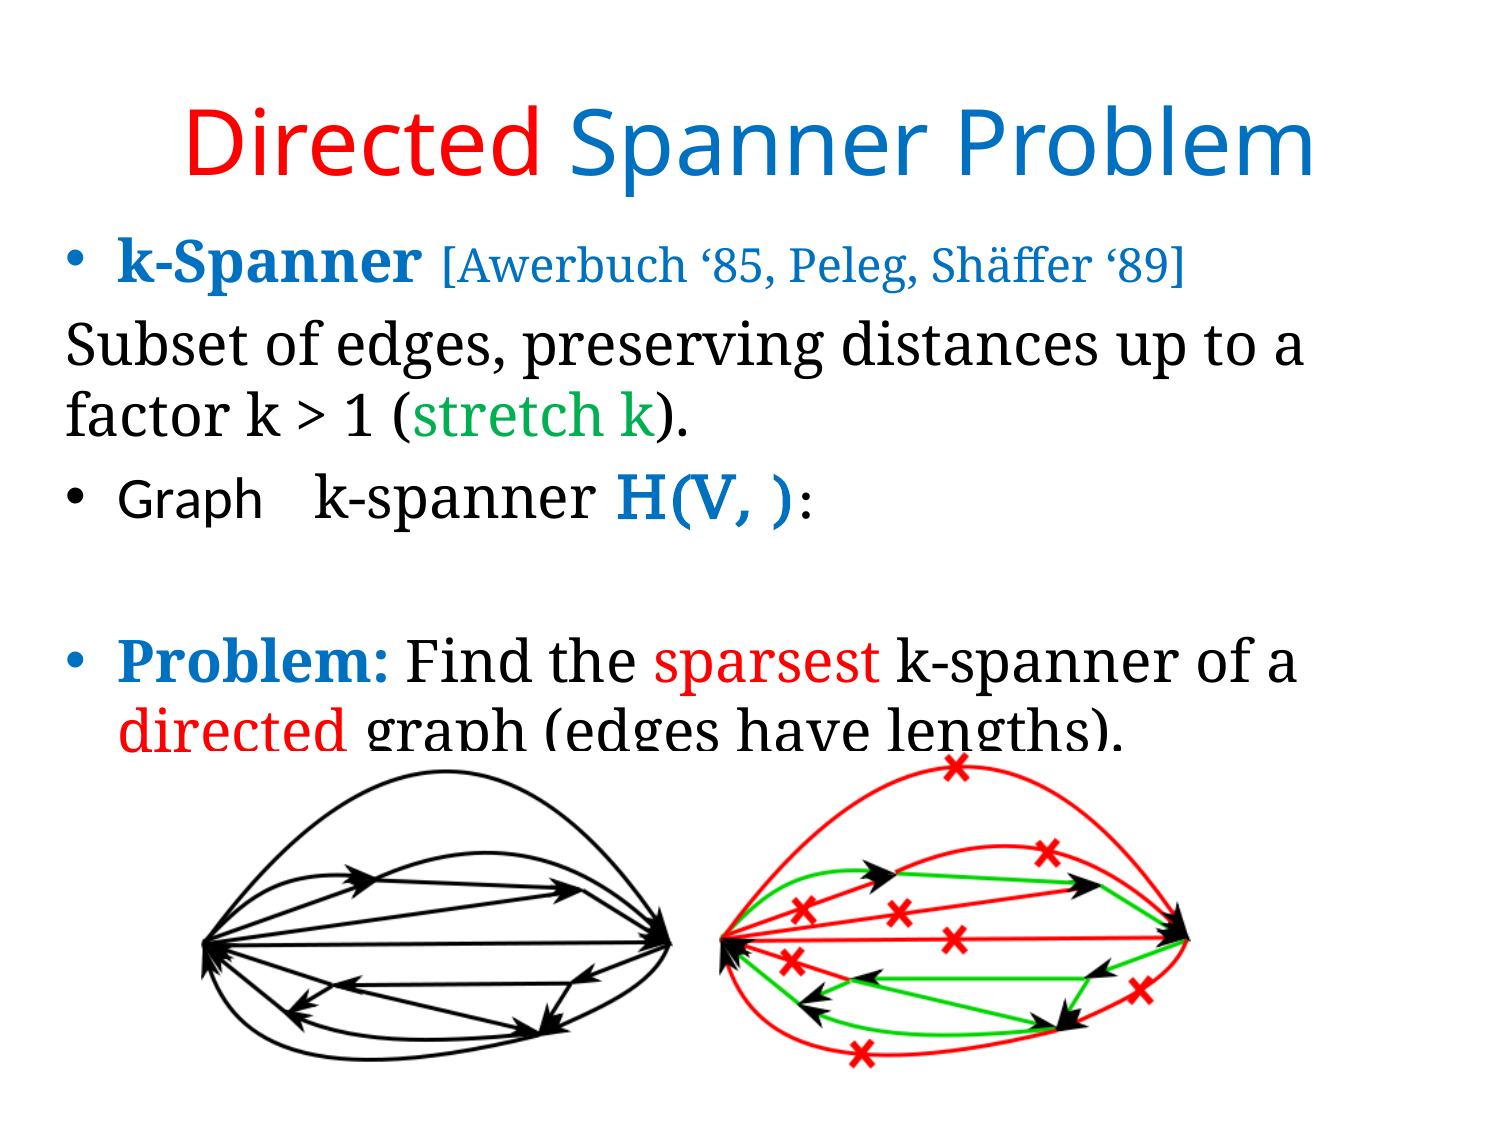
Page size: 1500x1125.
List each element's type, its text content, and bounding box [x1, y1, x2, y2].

picture [199, 751, 1191, 1070]
title Directed Spanner Problem [75, 45, 1425, 233]
